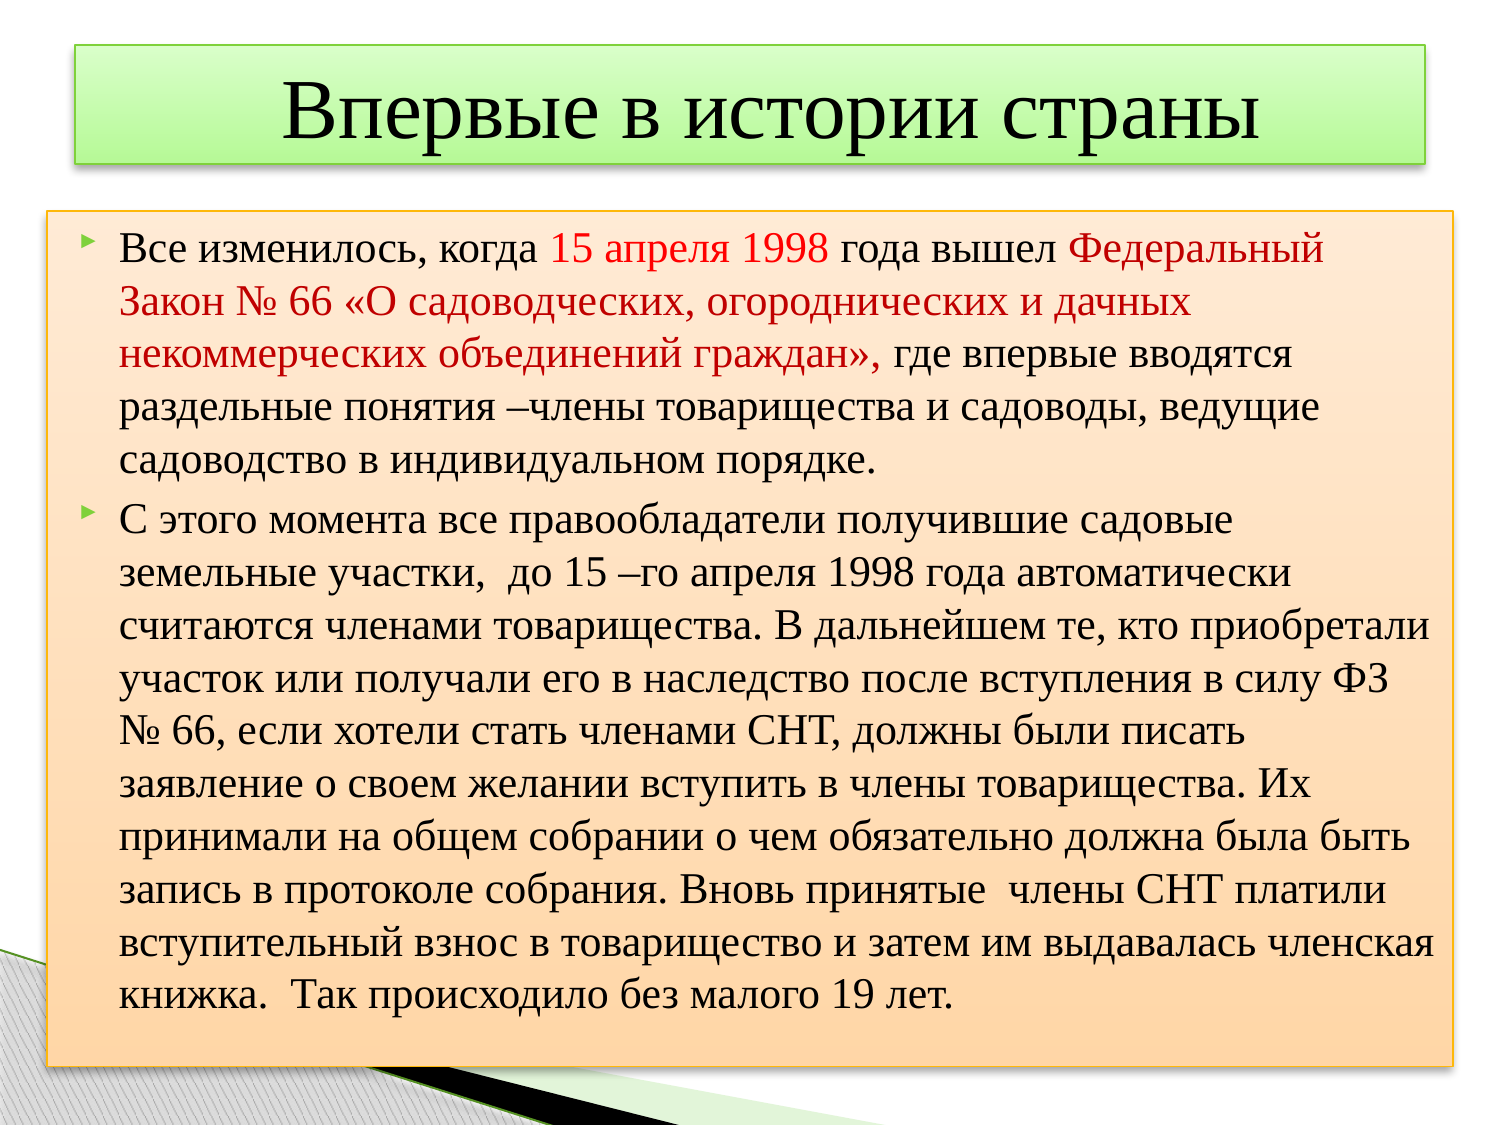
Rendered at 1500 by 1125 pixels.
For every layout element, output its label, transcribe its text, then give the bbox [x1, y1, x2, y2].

title Впервые в истории страны [74, 44, 1426, 165]
list Все изменилось, когда 15 апреля 1998 года вышел Федеральный Закон № 66 «О садоводческих, огороднических и дачных некоммерческих объединений граждан», где впервые вводятся раздельные понятия –члены товарищества и садоводы, ведущие садоводство в индивидуальном порядке. С этого момента все правообладатели получившие садовые земельные участки, до 15 –го апреля 1998 года автоматически считаются членами товарищества. В дальнейшем те, кто приобретали участок или получали его в наследство после вступления в силу ФЗ № 66, если хотели стать членами СНТ, должны были писать заявление о своем желании вступить в члены товарищества. Их принимали на общем собрании о чем обязательно должна была быть запись в протоколе собрания. Вновь принятые члены СНТ платили вступительный взнос в товарищество и затем им выдавалась членская книжка. Так происходило без малого 19 лет. [46, 210, 1454, 1067]
